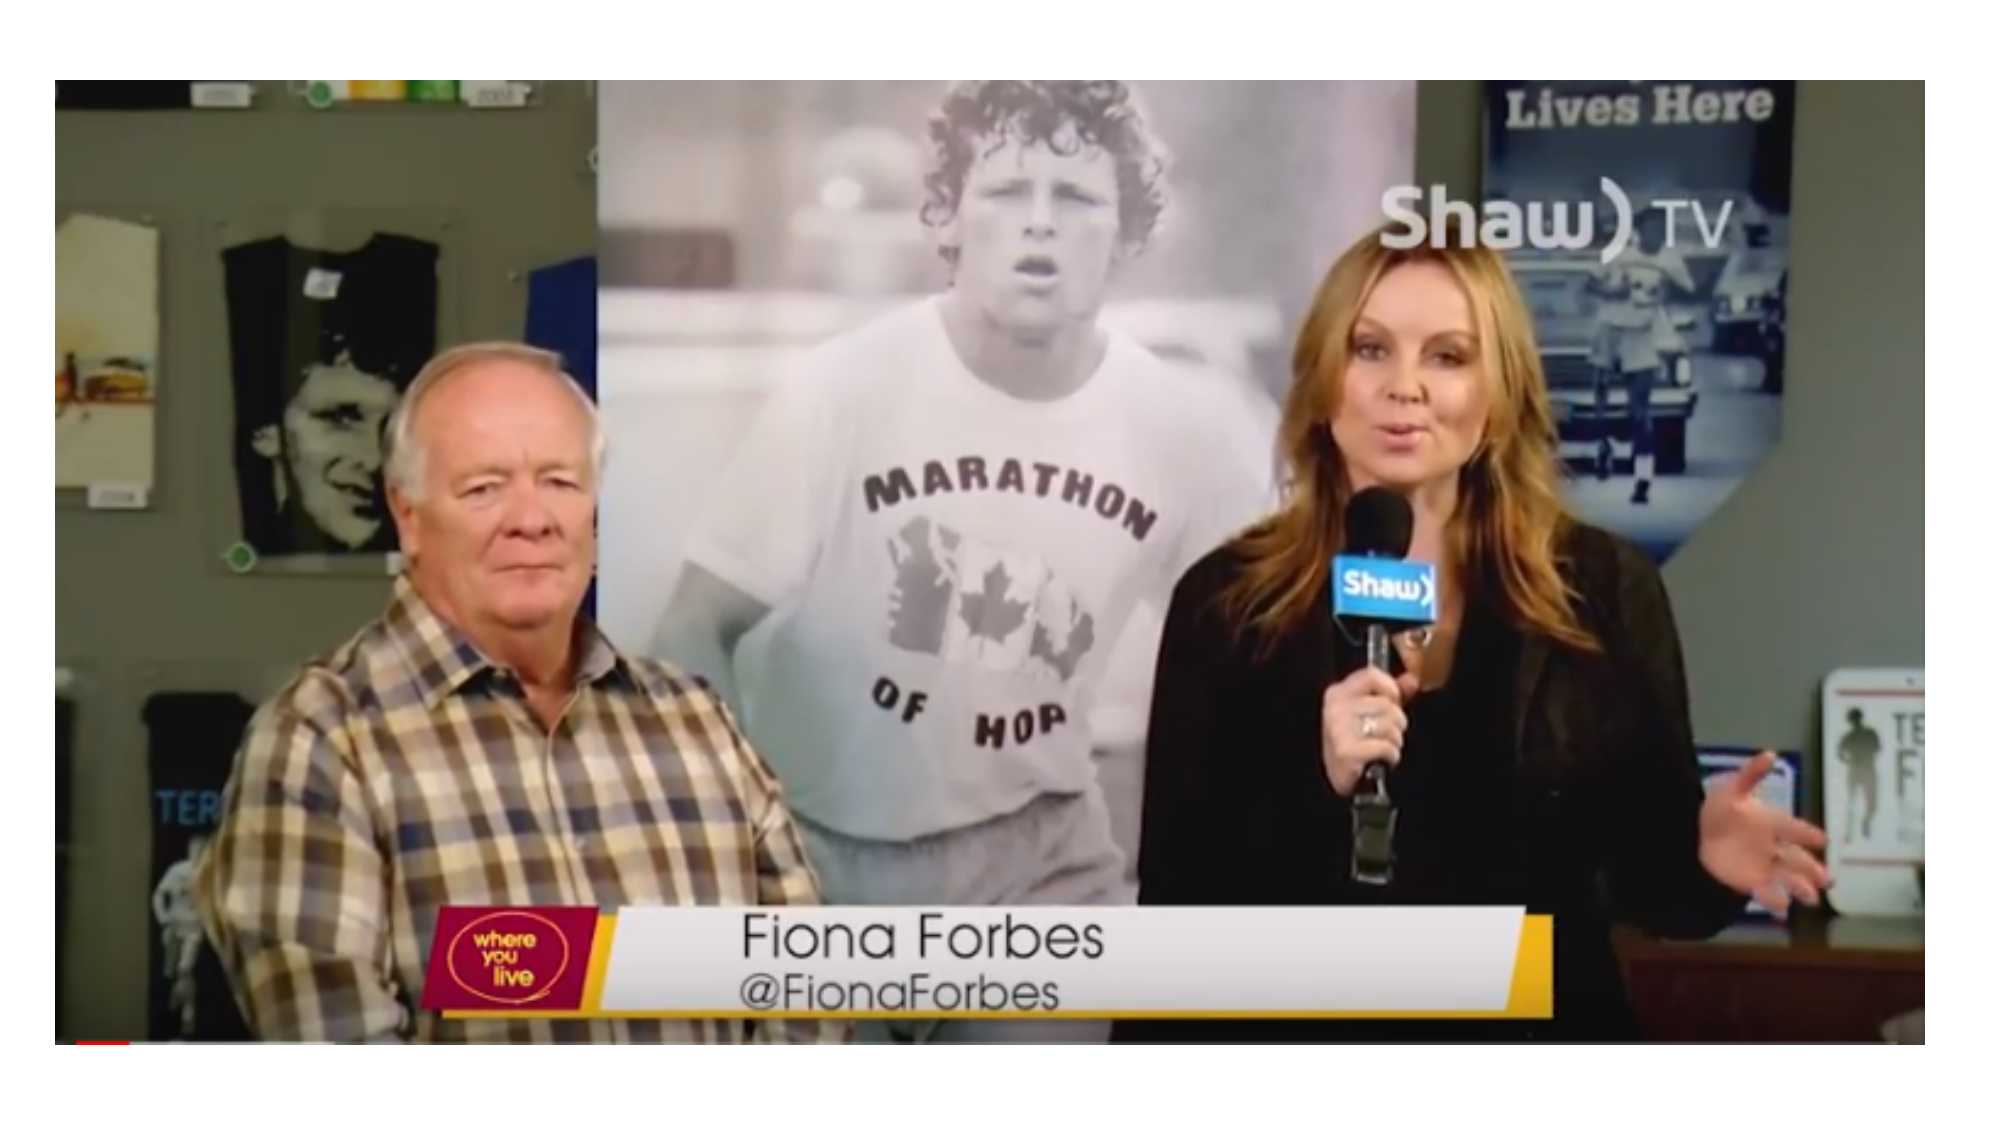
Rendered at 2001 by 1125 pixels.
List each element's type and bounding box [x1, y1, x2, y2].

list [55, 80, 1925, 1045]
